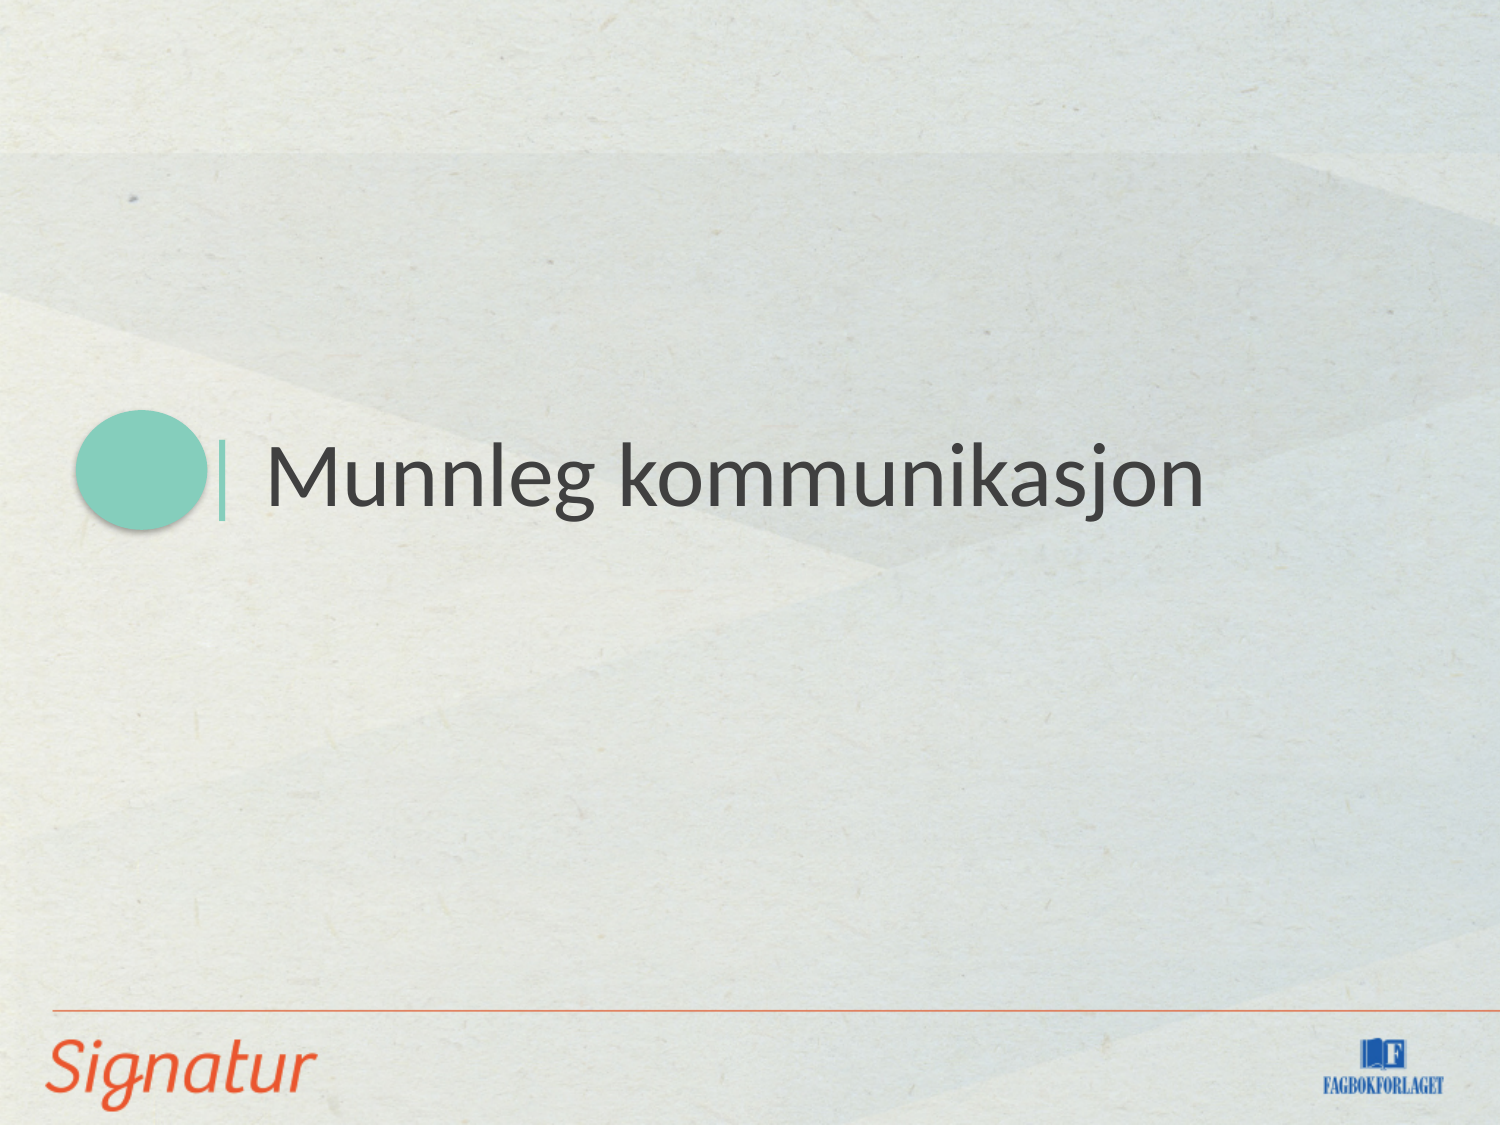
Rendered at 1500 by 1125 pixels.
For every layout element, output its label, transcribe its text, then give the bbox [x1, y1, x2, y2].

text_box | Munnleg kommunikasjon [3, 349, 1406, 591]
picture [0, 0, 1500, 1125]
text_box [75, 410, 208, 530]
